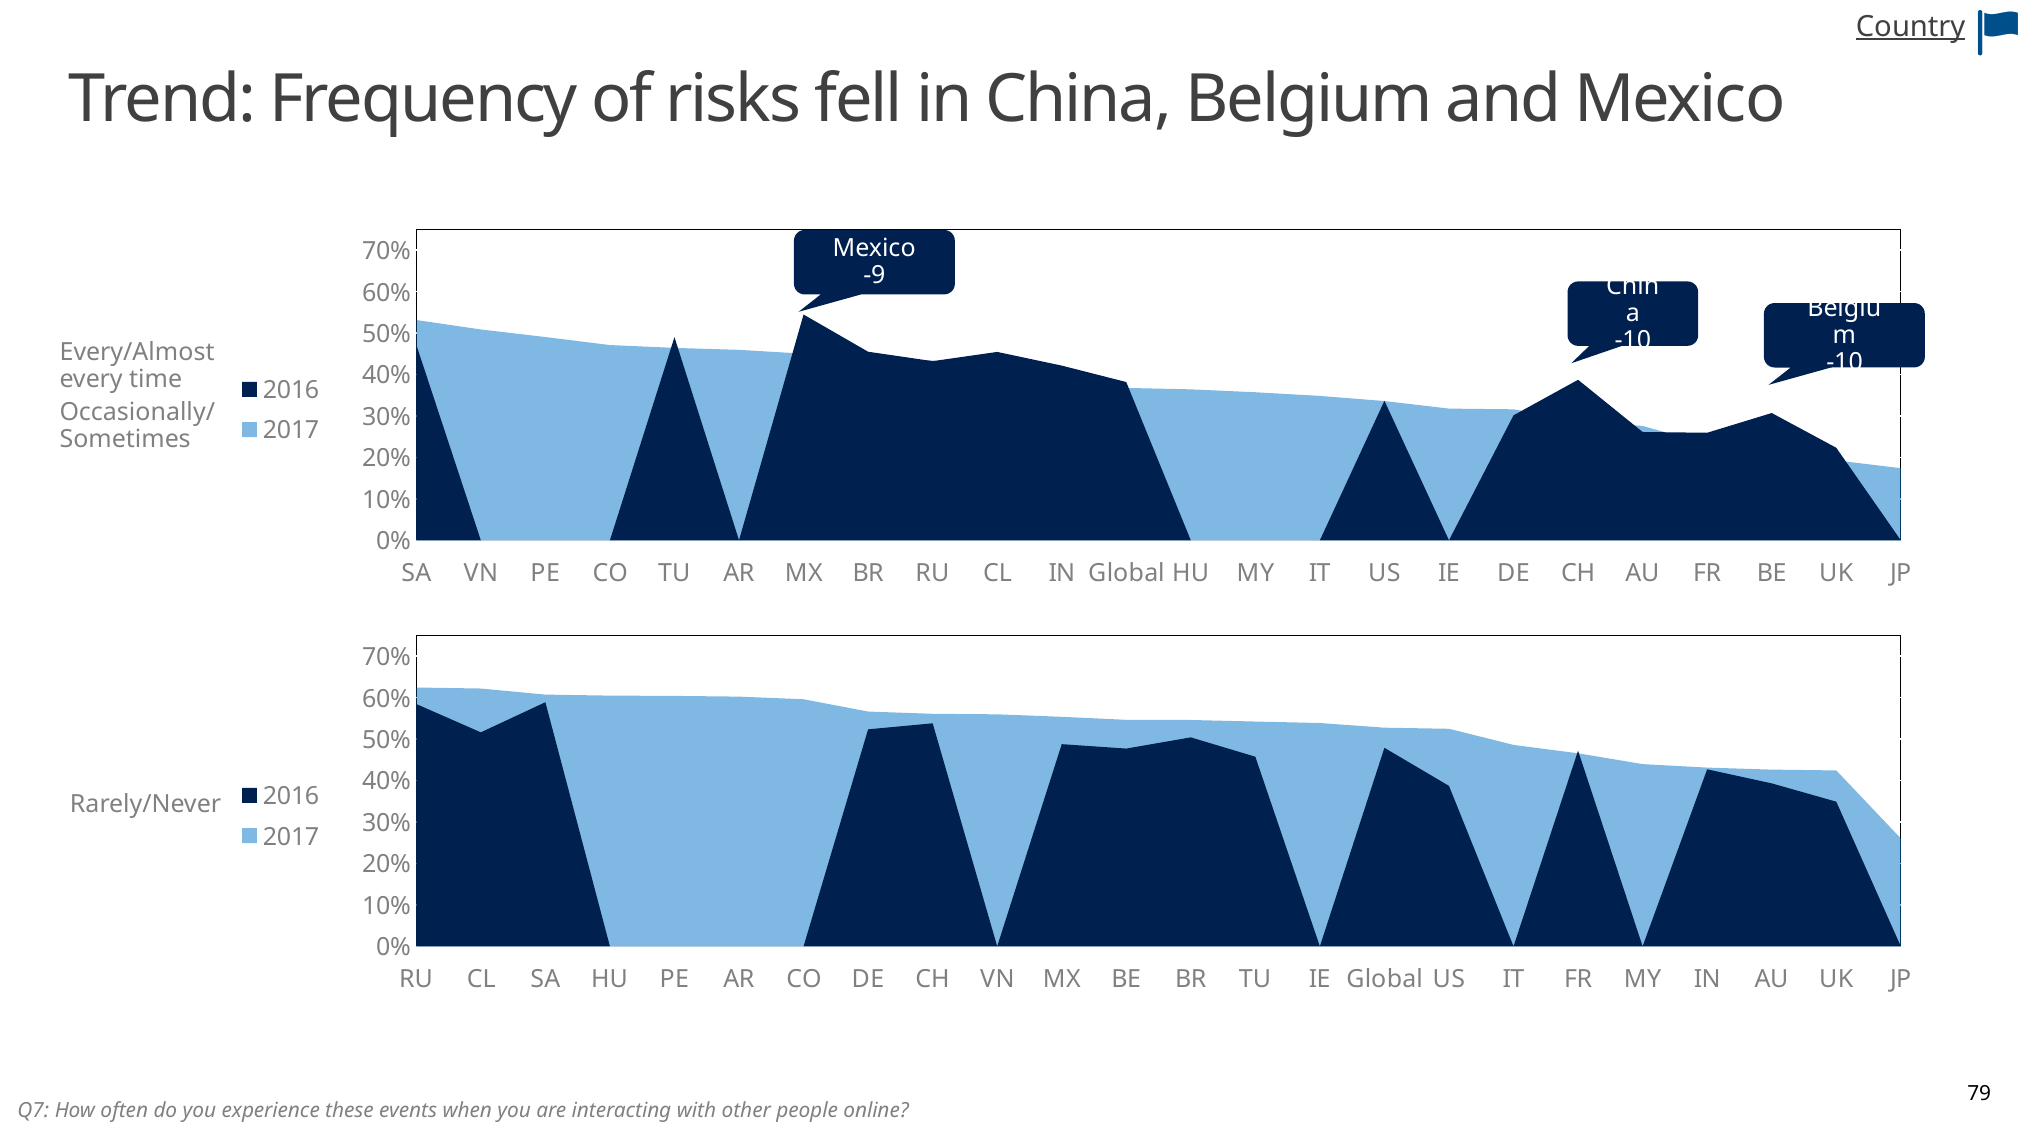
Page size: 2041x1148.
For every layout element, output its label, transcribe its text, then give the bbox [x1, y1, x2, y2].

slide_number 79 [1530, 1063, 2007, 1125]
chart [221, 627, 1947, 1004]
text_box Rarely/Never [40, 777, 221, 832]
text_box Q7: How often do you experience these events when you are interacting with other people online? [0, 1088, 939, 1134]
chart [221, 221, 1947, 598]
title Trend: Frequency of risks fell in China, Belgium and Mexico [45, 48, 1996, 199]
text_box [1828, 0, 2027, 64]
text_box Every/Almost every time [29, 315, 221, 374]
text_box Occasionally/ Sometimes [29, 374, 221, 477]
